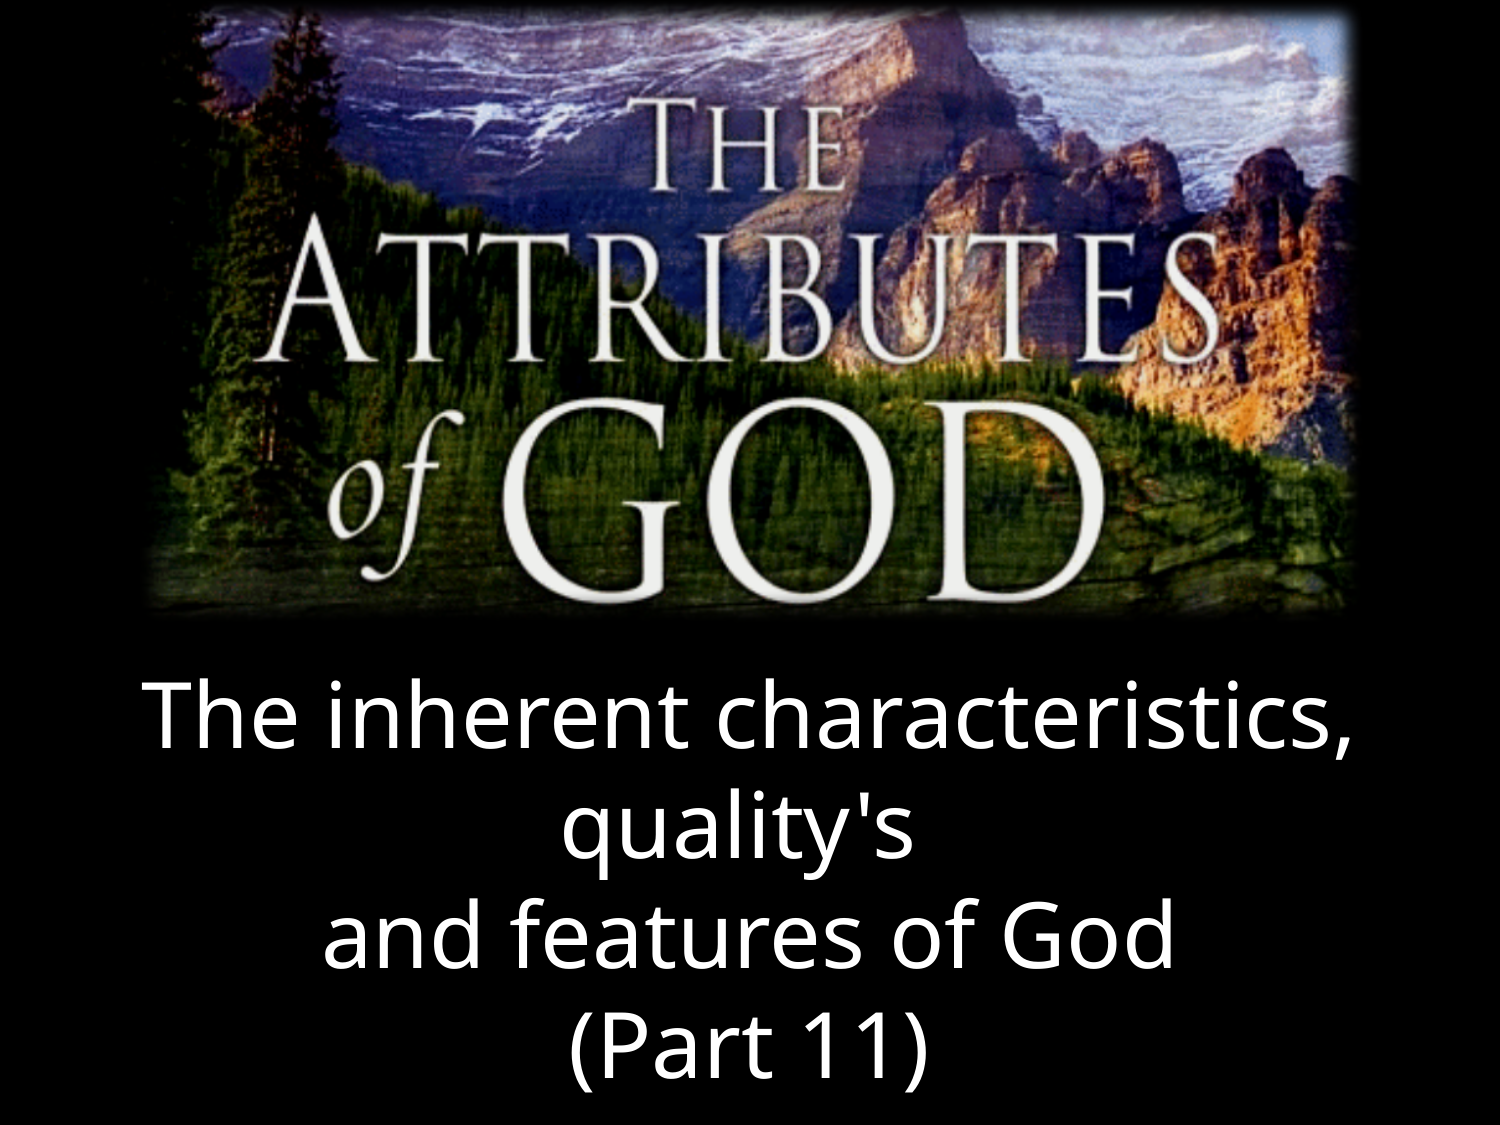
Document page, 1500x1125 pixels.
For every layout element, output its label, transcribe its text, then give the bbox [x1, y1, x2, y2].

picture [137, 0, 1364, 626]
text_box The inherent characteristics, quality's and features of God (Part 11) [0, 649, 1500, 1105]
